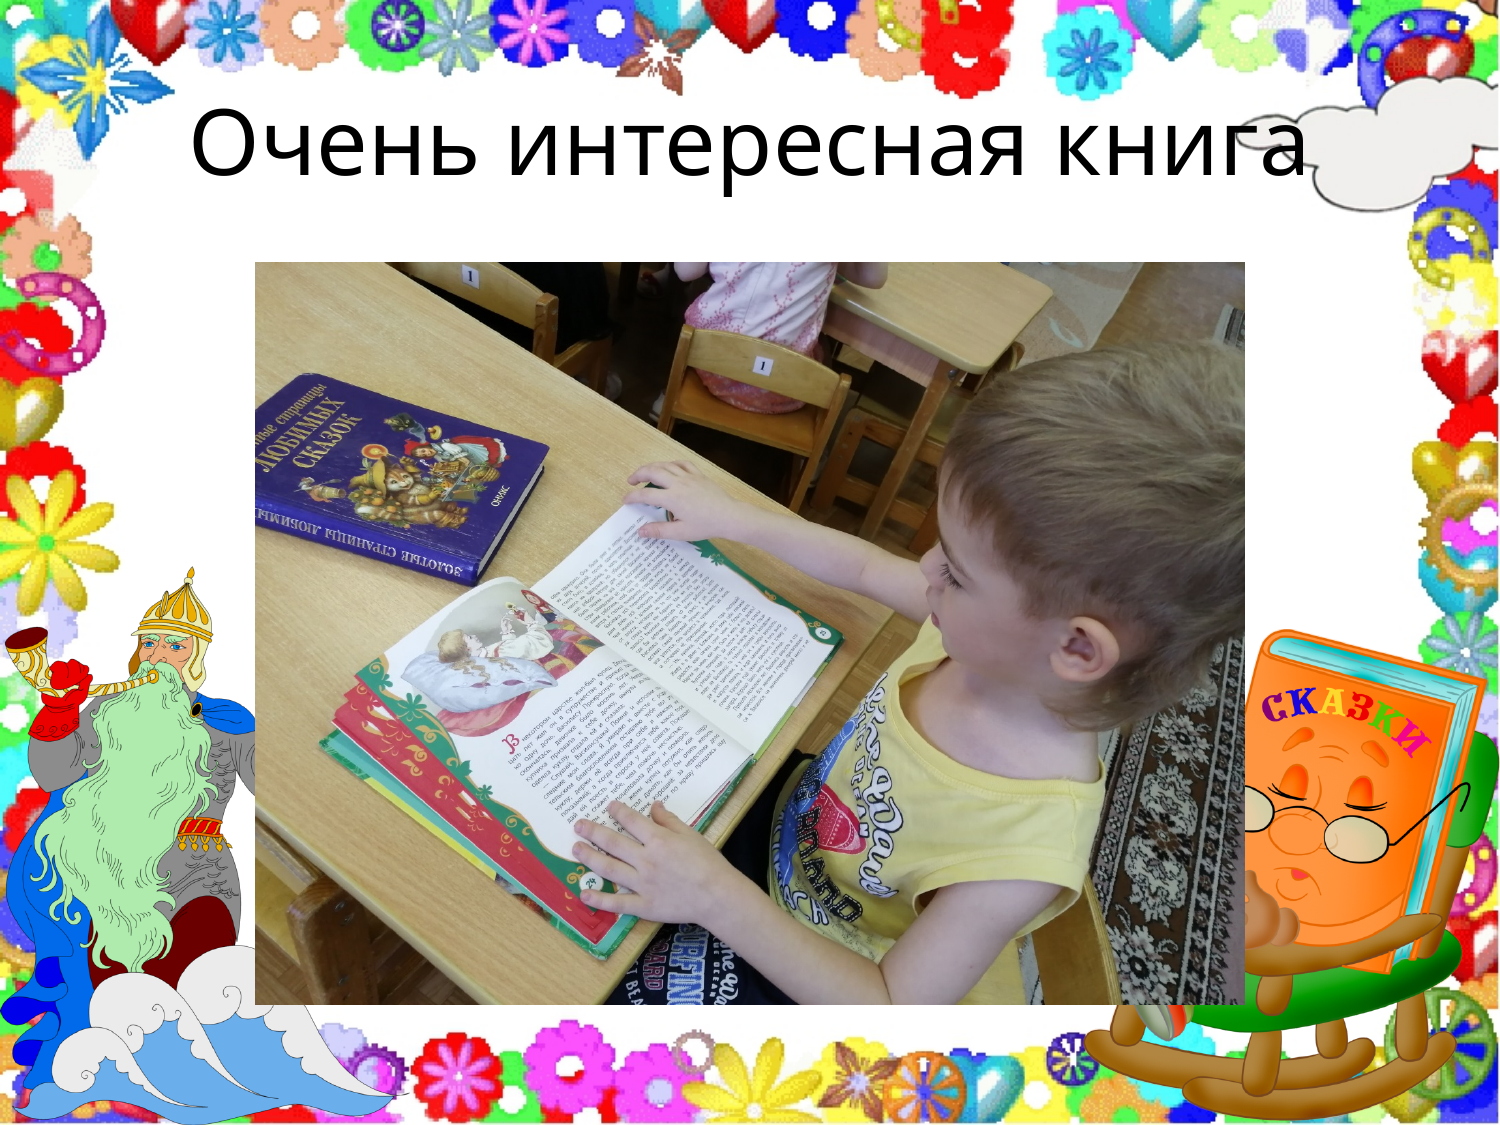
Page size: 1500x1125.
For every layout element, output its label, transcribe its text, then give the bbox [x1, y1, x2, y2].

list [254, 262, 1246, 1006]
picture [0, 0, 1500, 1125]
title Очень интересная книга [75, 45, 1425, 233]
